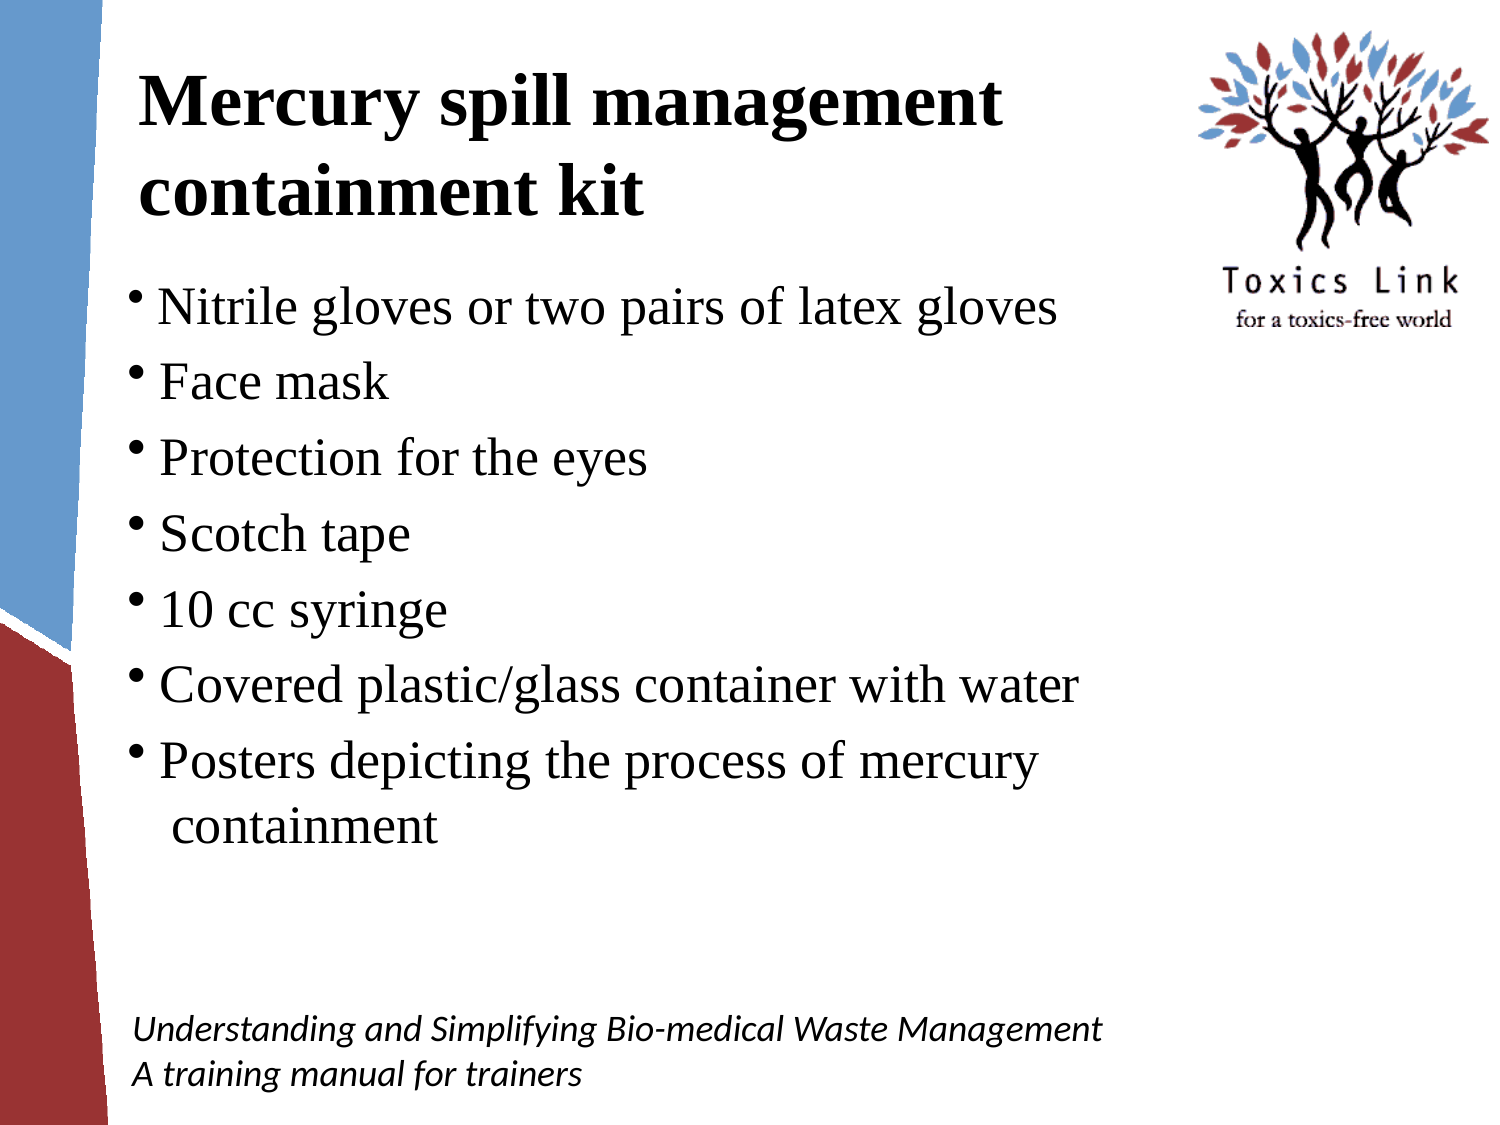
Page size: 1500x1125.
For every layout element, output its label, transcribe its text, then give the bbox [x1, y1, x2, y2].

footer Understanding and Simplifying Bio-medical Waste Management A training manual for trainers [116, 995, 1290, 1079]
picture [1198, 30, 1489, 327]
list Nitrile gloves or two pairs of latex gloves Face mask Protection for the eyes Scotch tape 10 cc syringe Covered plastic/glass container with water Posters depicting the process of mercury containment [111, 262, 1149, 950]
picture [0, 0, 108, 1125]
title Mercury spill management containment kit [123, 42, 1188, 231]
